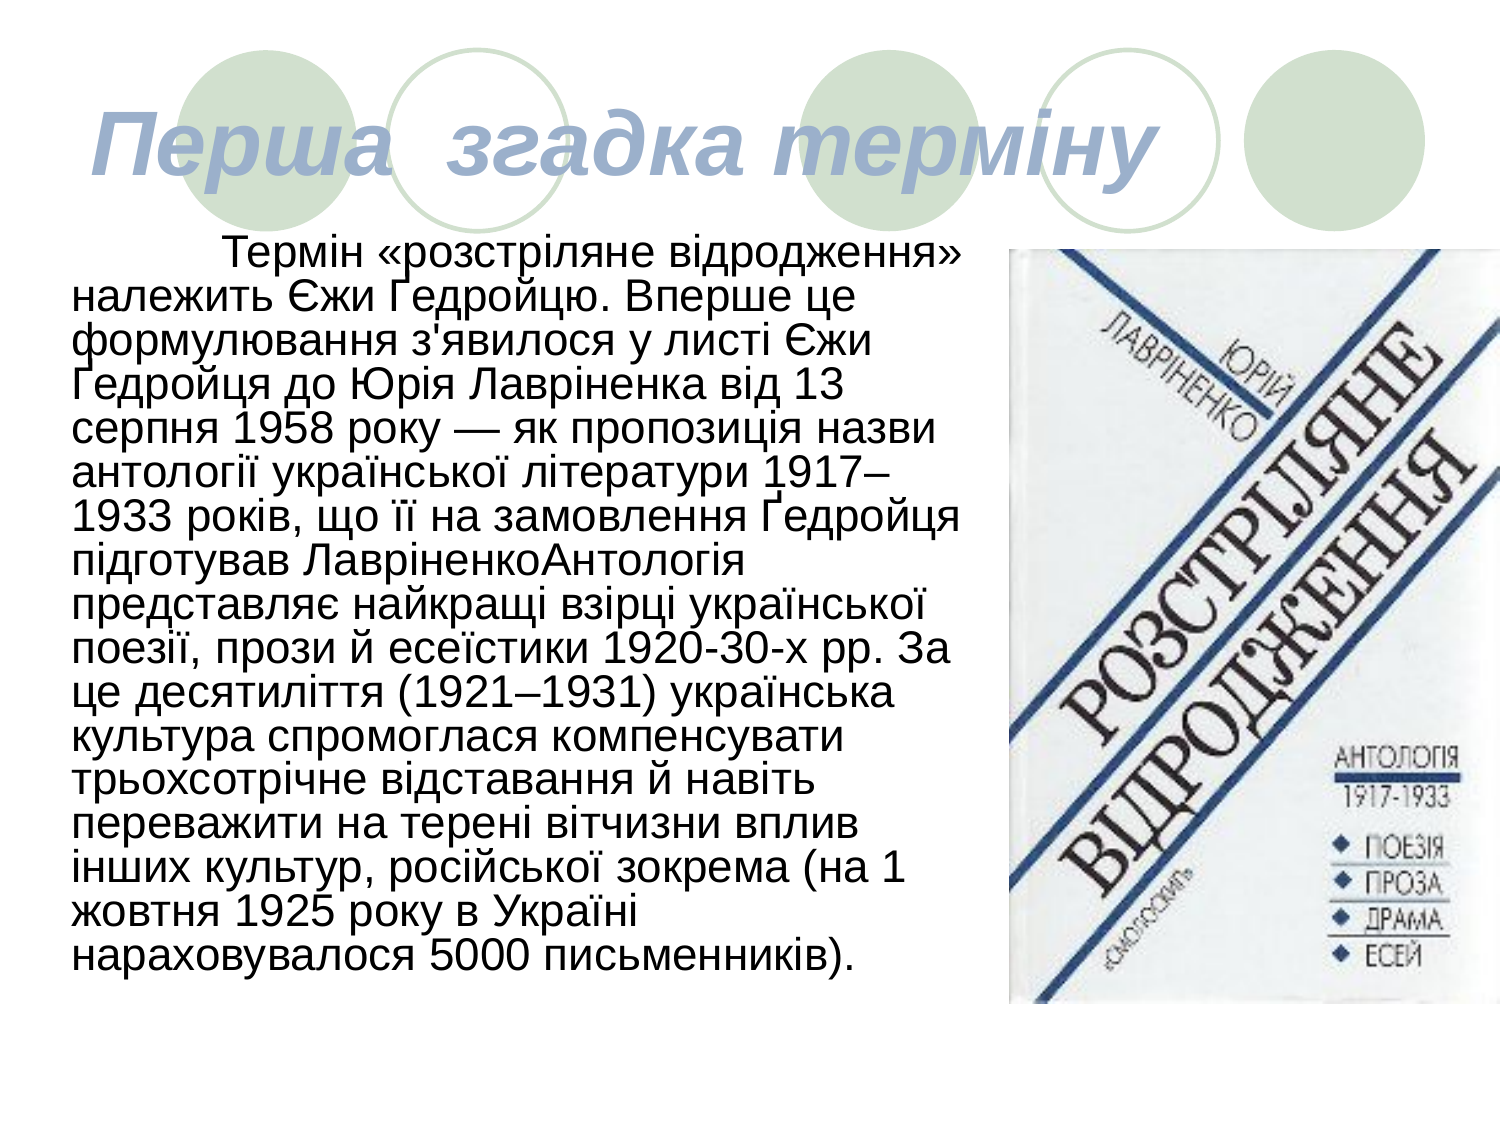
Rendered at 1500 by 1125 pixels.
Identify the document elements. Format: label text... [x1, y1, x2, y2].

list Термін «розстріляне відродження» належить Єжи Ґедройцю. Вперше це формулювання з'явилося у листі Єжи Ґедройця до Юрія Лавріненка від 13 серпня 1958 року — як пропозиція назви антології української літератури 1917–1933 років, що її на замовлення Ґедройця підготував ЛавріненкоАнтологія представляє найкращі взірці української поезії, прози й есеїстики 1920-30-х рр. За це десятиліття (1921–1931) українська культура спромоглася компенсувати трьохсотрічне відставання й навіть переважити на терені вітчизни вплив інших культур, російської зокрема (на 1 жовтня 1925 року в Україні нараховувалося 5000 письменників). [0, 224, 1000, 1100]
picture [1009, 249, 1500, 1004]
title Перша згадка терміну [75, 45, 1425, 233]
